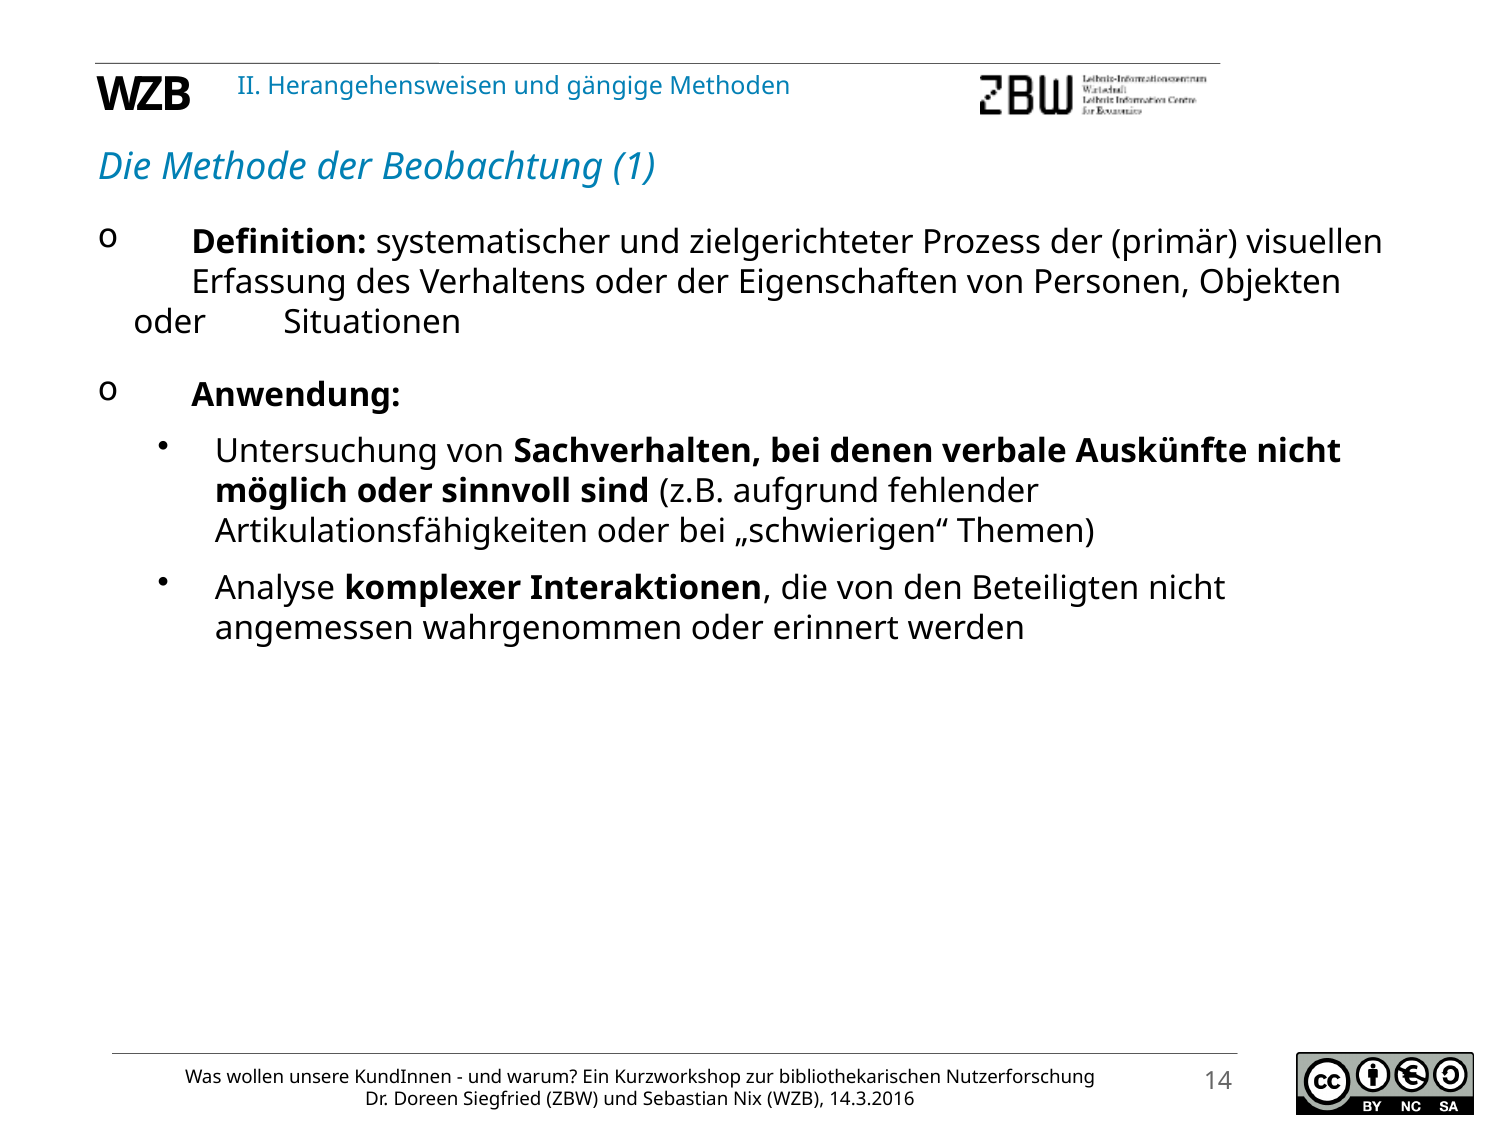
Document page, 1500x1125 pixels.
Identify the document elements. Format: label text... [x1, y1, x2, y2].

list II. Herangehensweisen und gängige Methoden [237, 69, 965, 107]
picture [980, 69, 1219, 118]
picture [1296, 1052, 1474, 1115]
text_box 14 [1184, 1065, 1233, 1125]
text_box Die Methode der Beobachtung (1) Definition: systematischer und zielgerichteter Prozess der (primär) visuellen Erfassung des Verhaltens oder der Eigenschaften von Personen, Objekten oder Situationen Anwendung: Untersuchung von Sachverhalten, bei denen verbale Auskünfte nicht möglich oder sinnvoll sind (z.B. aufgrund fehlender Artikulationsfähigkeiten oder bei „schwierigen“ Themen) Analyse komplexer Interaktionen, die von den Beteiligten nicht angemessen wahrgenommen oder erinnert werden [83, 134, 1430, 654]
